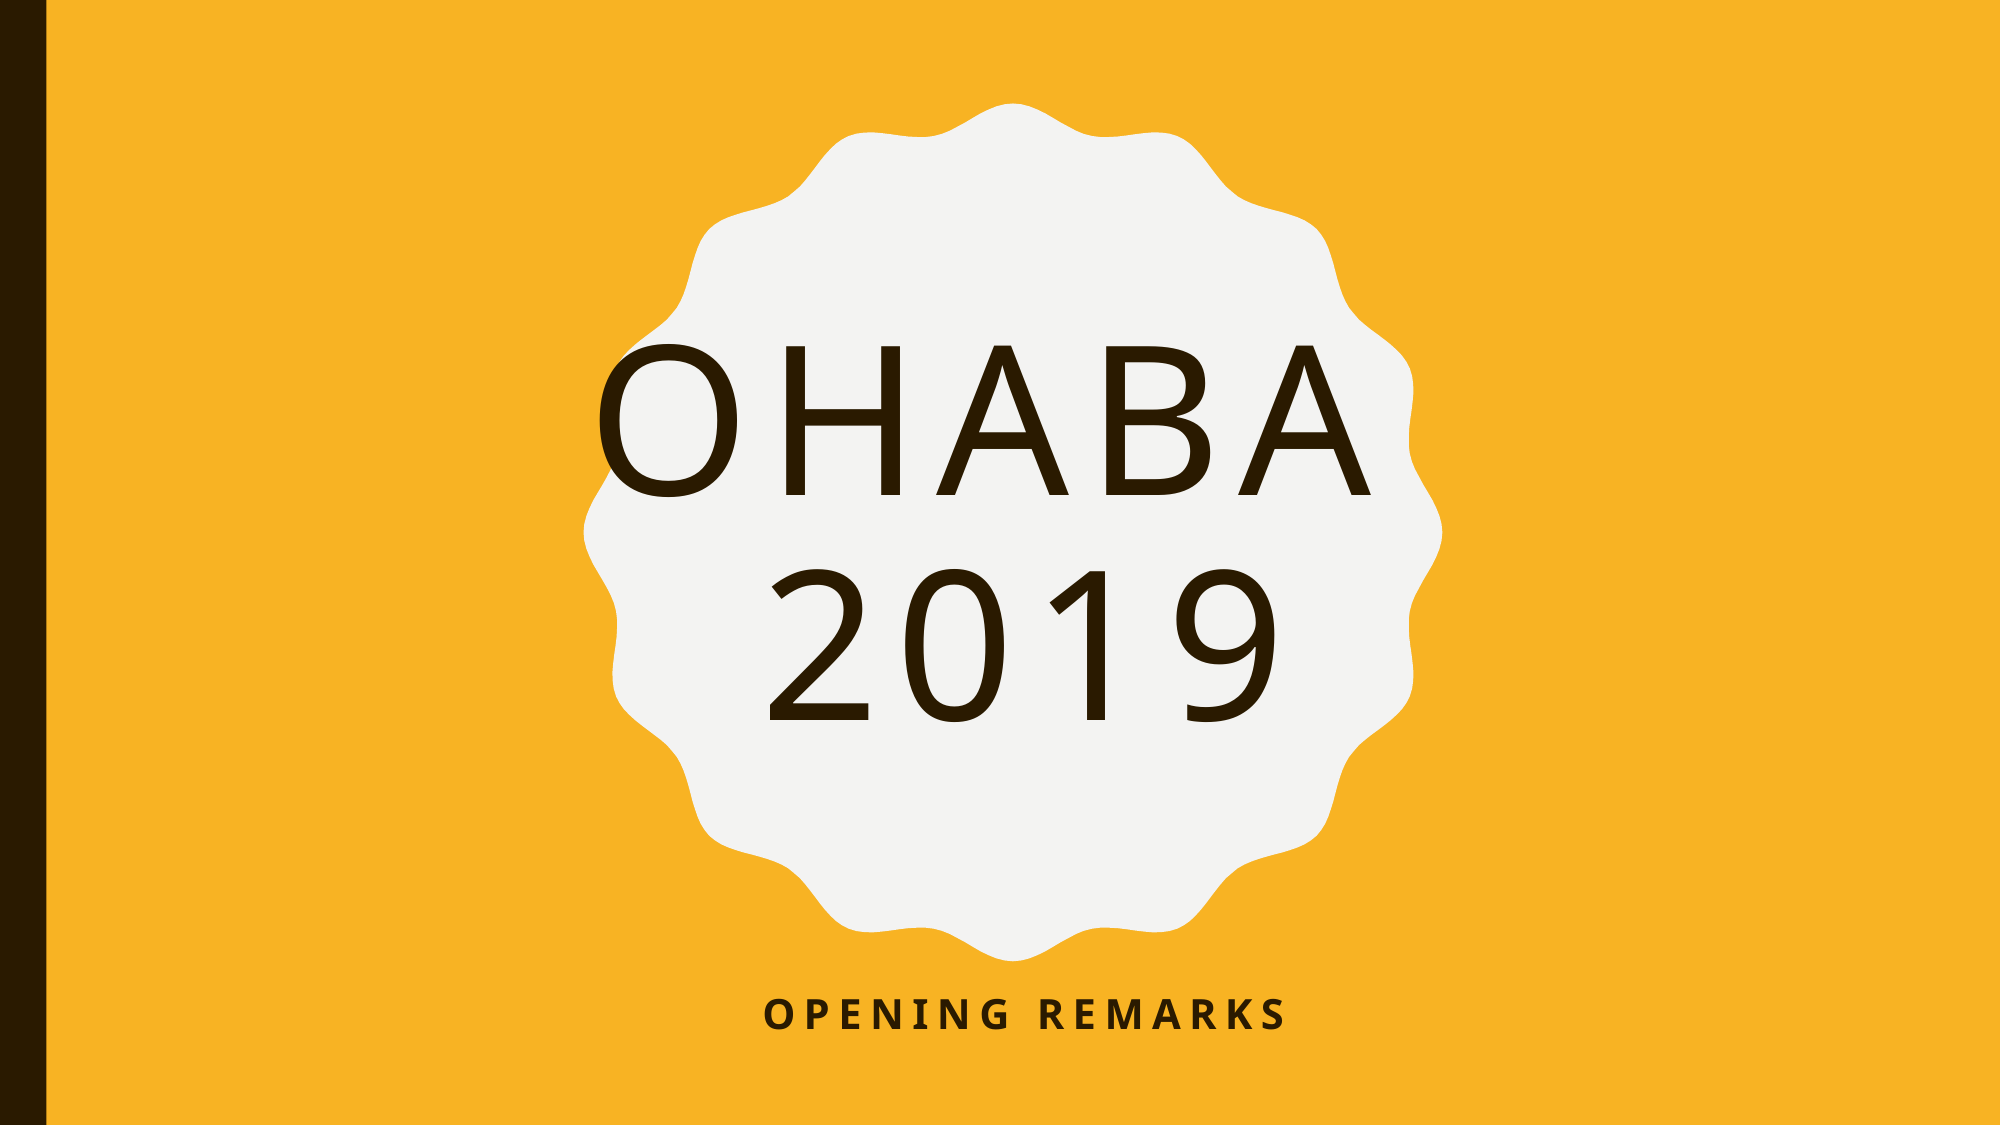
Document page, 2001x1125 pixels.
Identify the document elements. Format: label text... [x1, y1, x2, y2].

subtitle Opening Remarks [363, 980, 1684, 1103]
title OHABA 2019 [176, 180, 1870, 902]
